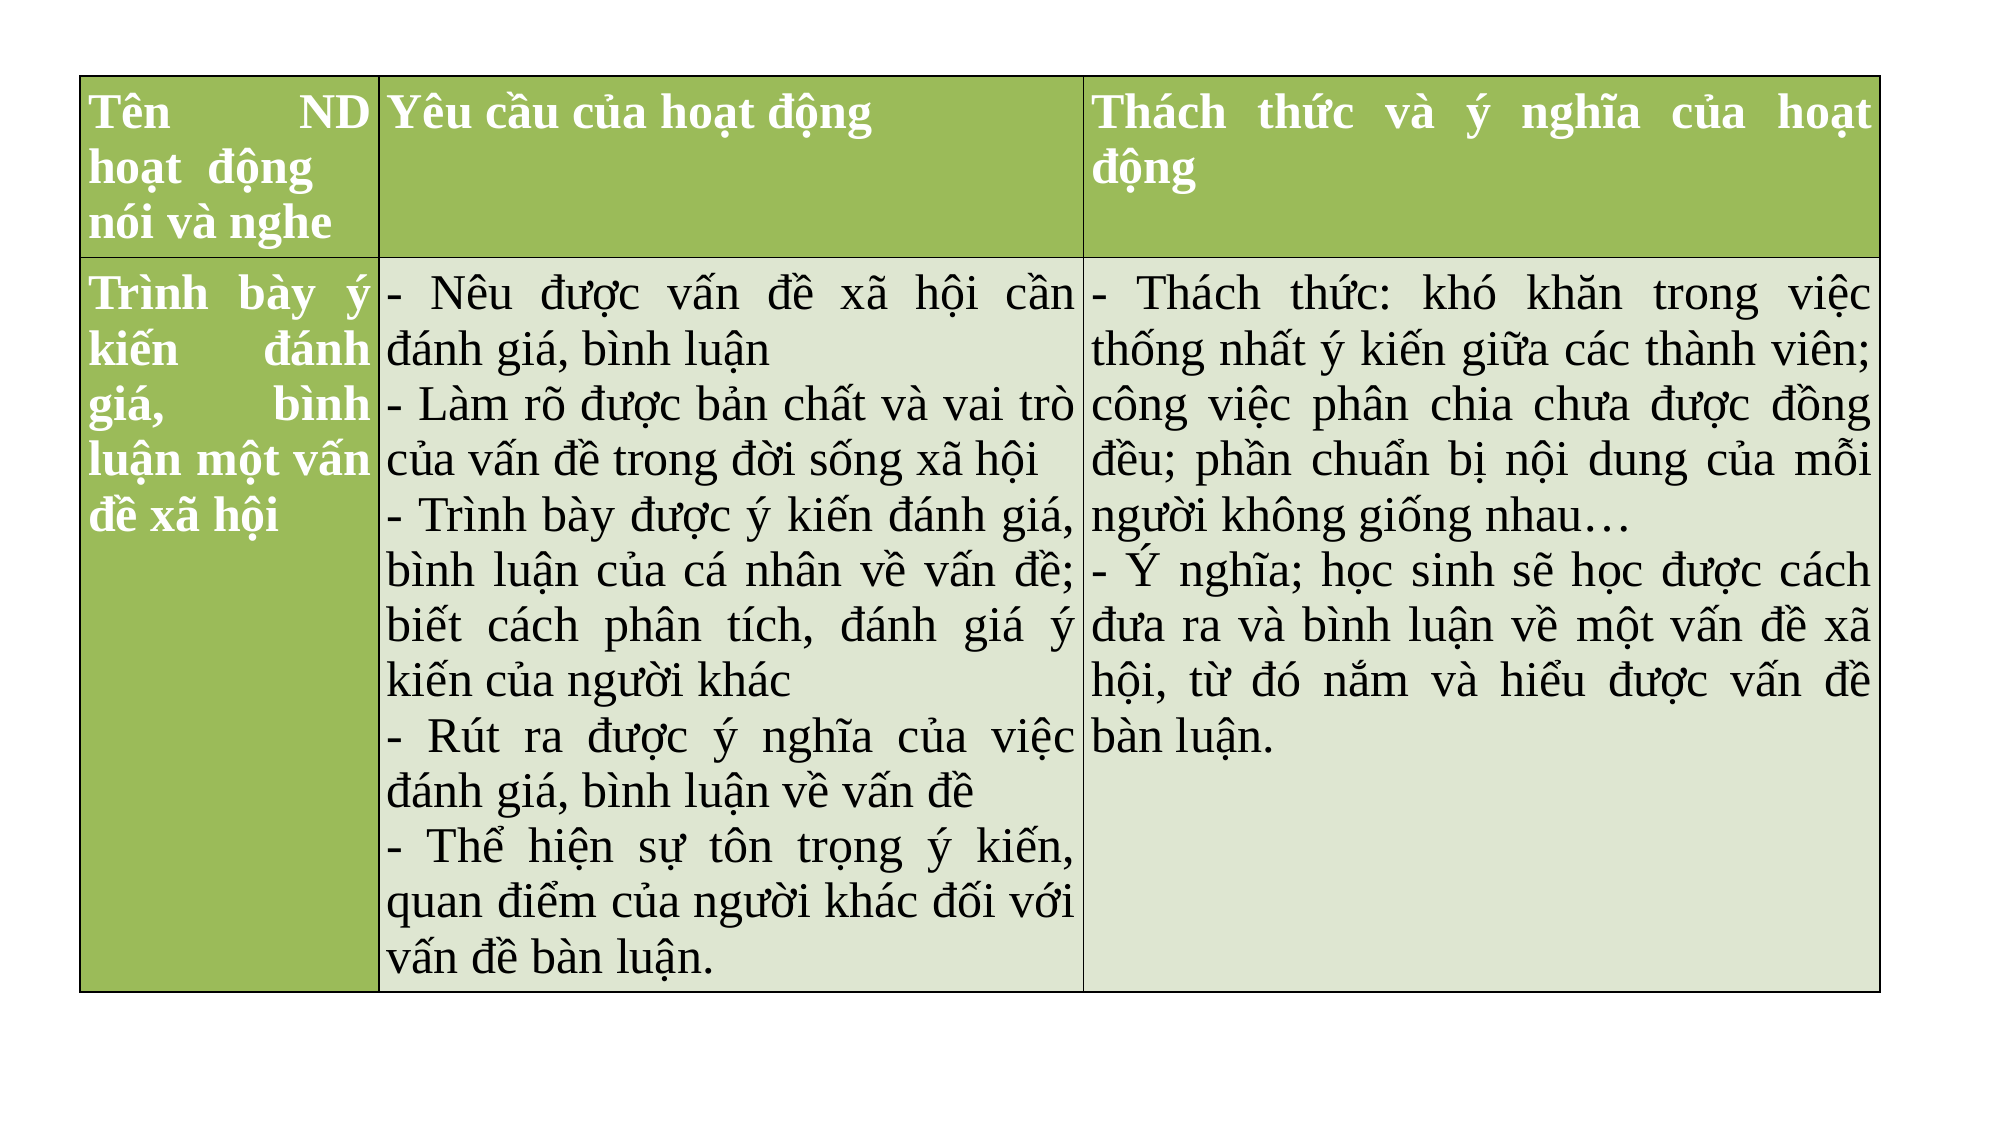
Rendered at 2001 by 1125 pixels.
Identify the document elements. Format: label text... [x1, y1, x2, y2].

table_header Yêu cầu của hoạt động [380, 77, 1083, 257]
table_header Thách thức và ý nghĩa của hoạt động [1084, 77, 1879, 257]
table_cell - Thách thức: khó khăn trong việc thống nhất ý kiến giữa các thành viên; công việc phân chia chưa được đồng đều; phần chuẩn bị nội dung của mỗi người không giống nhau… - Ý nghĩa; học sinh sẽ học được cách đưa ra và bình luận về một vấn đề xã hội, từ đó nắm và hiểu được vấn đề bàn luận. [1084, 258, 1879, 991]
table_cell Trình bày ý kiến đánh giá, bình luận một vấn đề xã hội [81, 258, 378, 991]
table_cell - Nêu được vấn đề xã hội cần đánh giá, bình luận - Làm rõ được bản chất và vai trò của vấn đề trong đời sống xã hội - Trình bày được ý kiến đánh giá, bình luận của cá nhân về vấn đề; biết cách phân tích, đánh giá ý kiến của người khác - Rút ra được ý nghĩa của việc đánh giá, bình luận về vấn đề - Thể hiện sự tôn trọng ý kiến, quan điểm của người khác đối với vấn đề bàn luận. [380, 258, 1083, 991]
table_header Tên ND hoạt động nói và nghe [81, 77, 378, 257]
